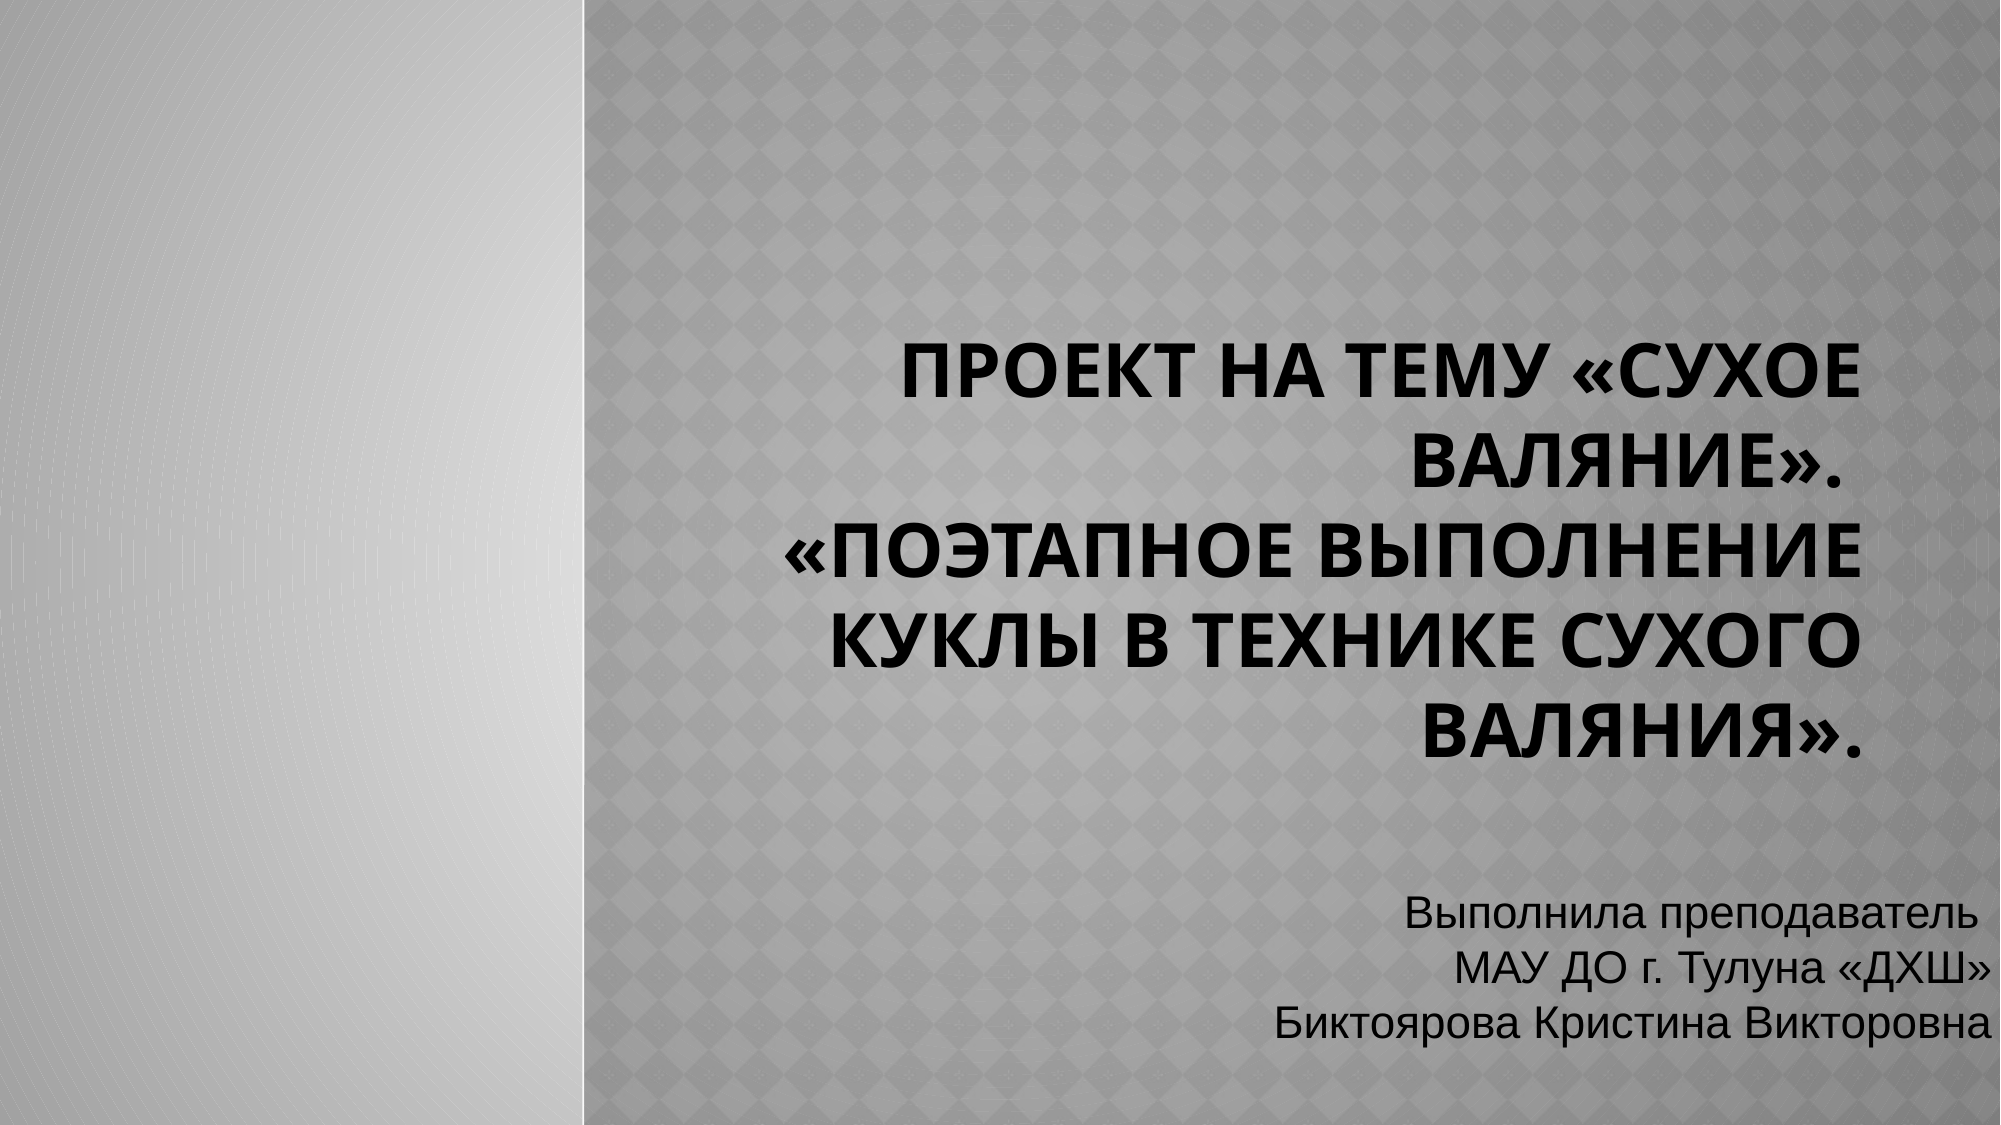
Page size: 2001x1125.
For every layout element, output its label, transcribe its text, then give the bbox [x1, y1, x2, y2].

title Проект на тему «Сухое валяние». «Поэтапное выполнение куклы в технике сухого валяния». [743, 50, 1873, 773]
subtitle Выполнила преподаватель МАУ ДО г. Тулуна «ДХШ» Биктоярова Кристина Викторовна [881, 883, 2000, 1064]
